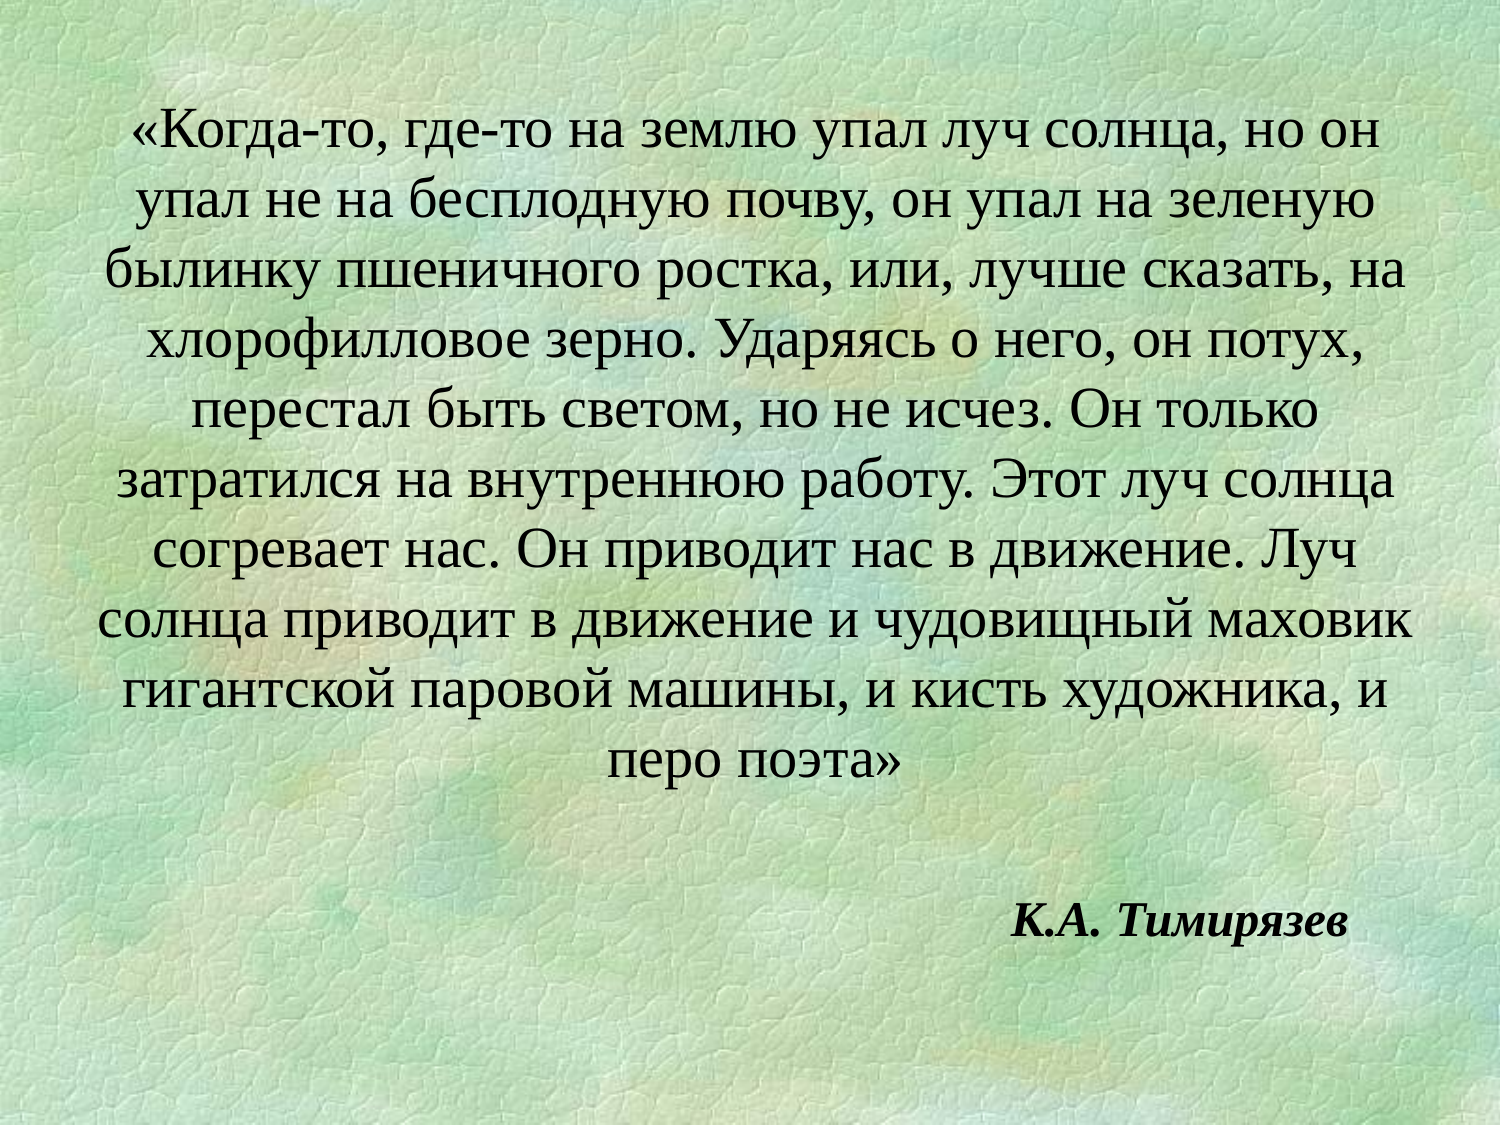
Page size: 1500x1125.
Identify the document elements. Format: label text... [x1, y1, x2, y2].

text_box К.А. Тимирязев [996, 878, 1383, 954]
picture [0, 0, 1500, 1125]
text_box «Когда-то, где-то на землю упал луч солнца, но он упал не на бесплодную почву, он упал на зеленую былинку пшеничного ростка, или, лучше сказать, на хлорофилловое зерно. Ударяясь о него, он потух, перестал быть светом, но не исчез. Он только затратился на внутреннюю работу. Этот луч солнца согревает нас. Он приводит нас в движение. Луч солнца приводит в движение и чудовищный маховик гигантской паровой машины, и кисть художника, и перо поэта» [70, 81, 1442, 797]
